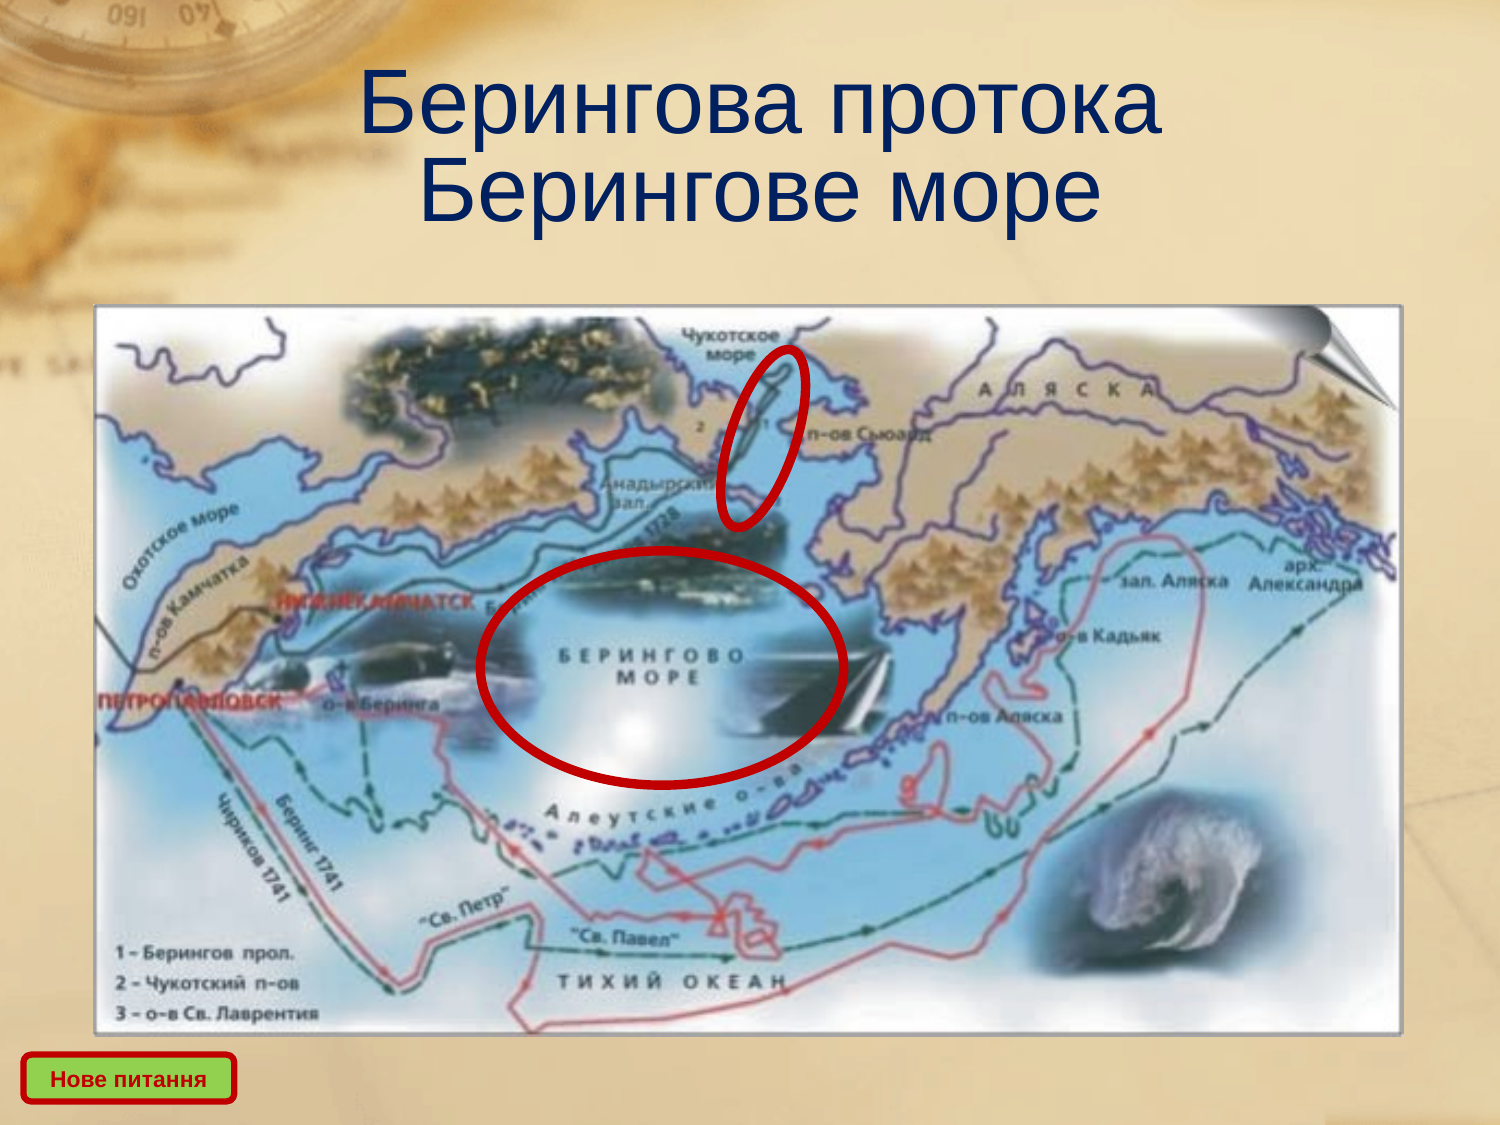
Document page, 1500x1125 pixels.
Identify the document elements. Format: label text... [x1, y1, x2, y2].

picture [0, 0, 1500, 1125]
title Берингова протока Берингове море [116, 163, 1405, 305]
text_box Нове питання [23, 1054, 235, 1102]
